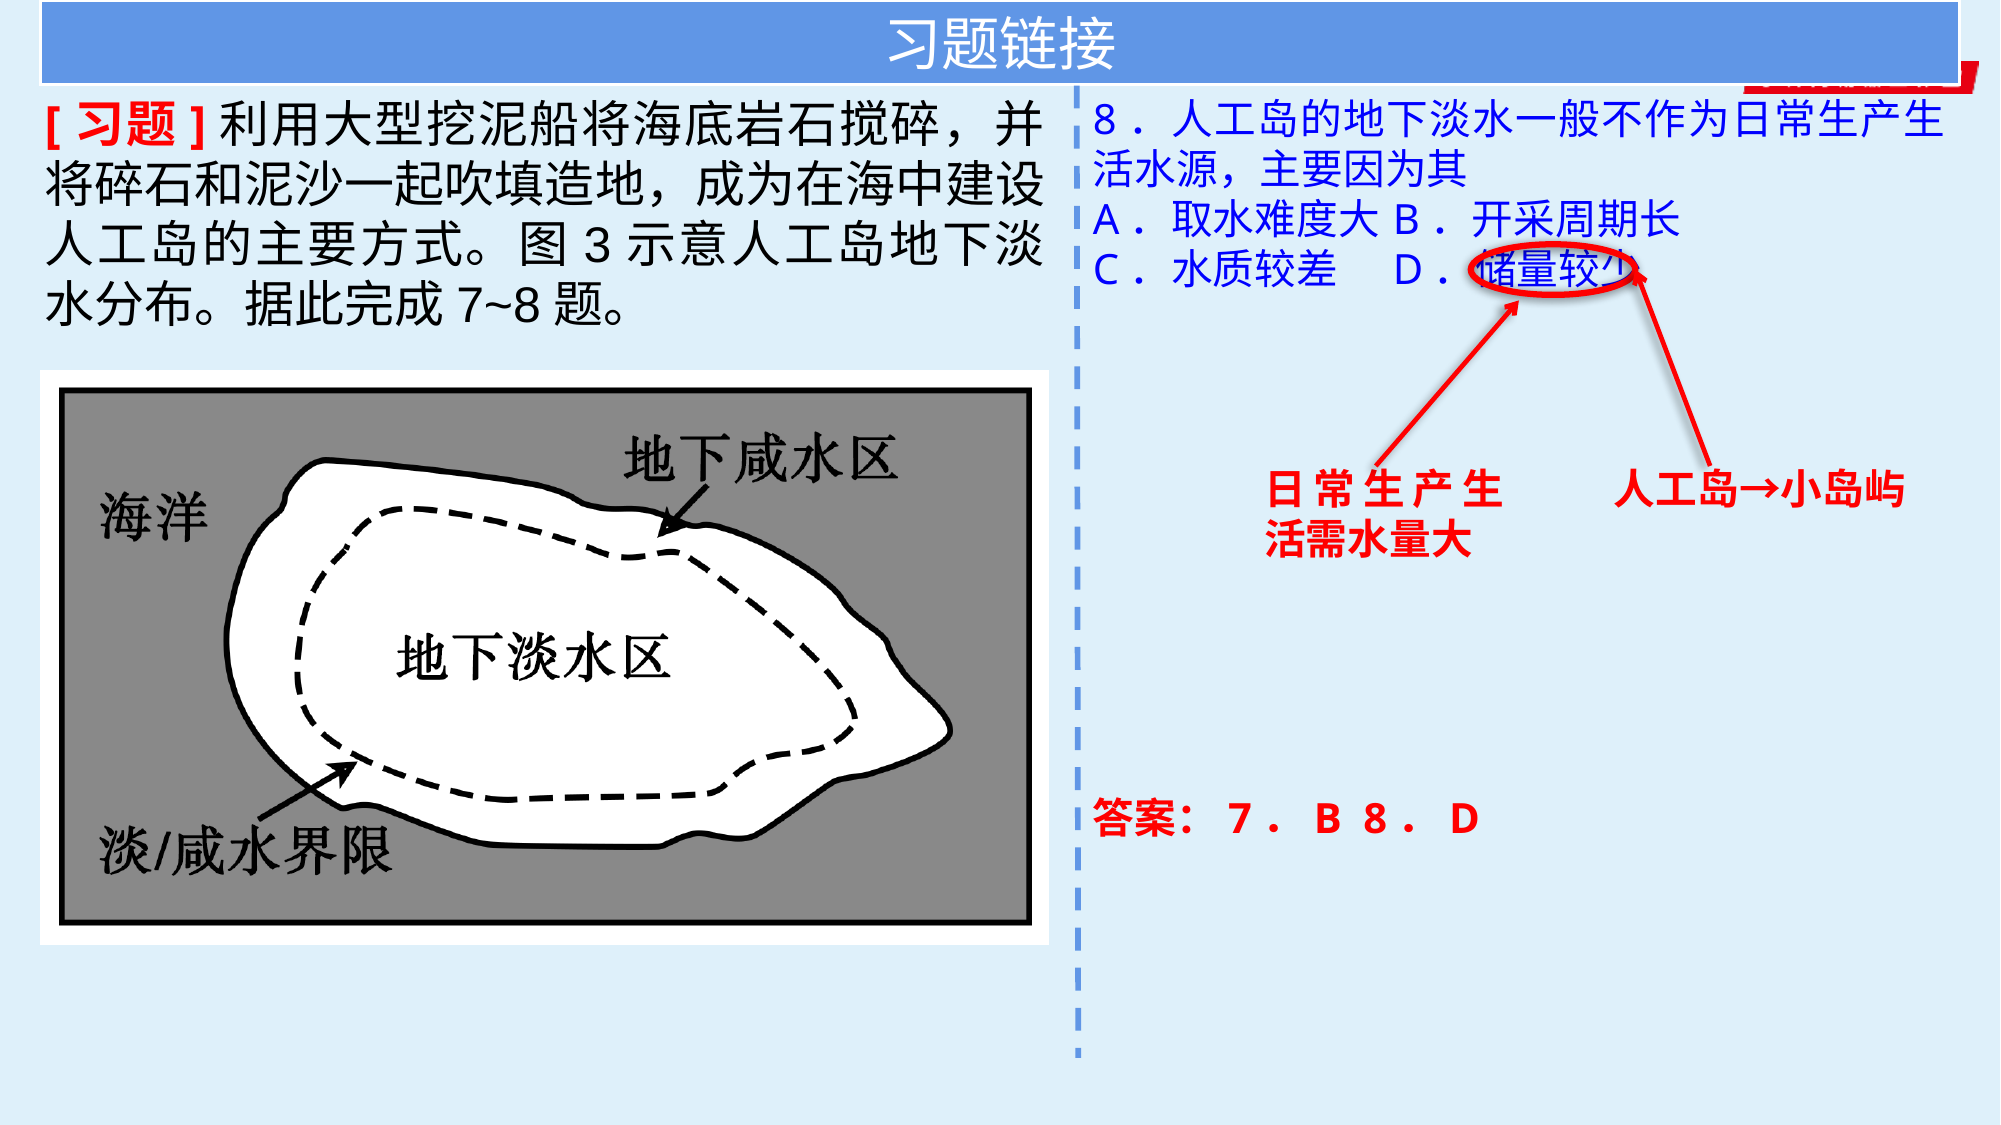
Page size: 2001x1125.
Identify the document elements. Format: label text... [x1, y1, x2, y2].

text_box [1470, 244, 1636, 295]
text_box [习题]利用大型挖泥船将海底岩石搅碎，并将碎石和泥沙一起吹填造地，成为在海中建设人工岛的主要方式。图3示意人工岛地下淡水分布。据此完成7~8题。 [29, 85, 1060, 341]
text_box 日常生产生活需水量大 [1249, 455, 1519, 571]
picture [40, 370, 1049, 945]
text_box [1375, 302, 1519, 466]
text_box 答案：7．B 8．D [1079, 784, 1984, 850]
text_box 习题链接 [39, 0, 1961, 86]
picture [1960, 61, 1979, 94]
text_box 8．人工岛的地下淡水一般不作为日常生产生活水源，主要因为其 A．取水难度大 B．开采周期长 C．水质较差 D．储量较少 [1079, 85, 1960, 301]
text_box 人工岛→小岛屿 [1599, 455, 1929, 520]
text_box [1635, 269, 1711, 466]
